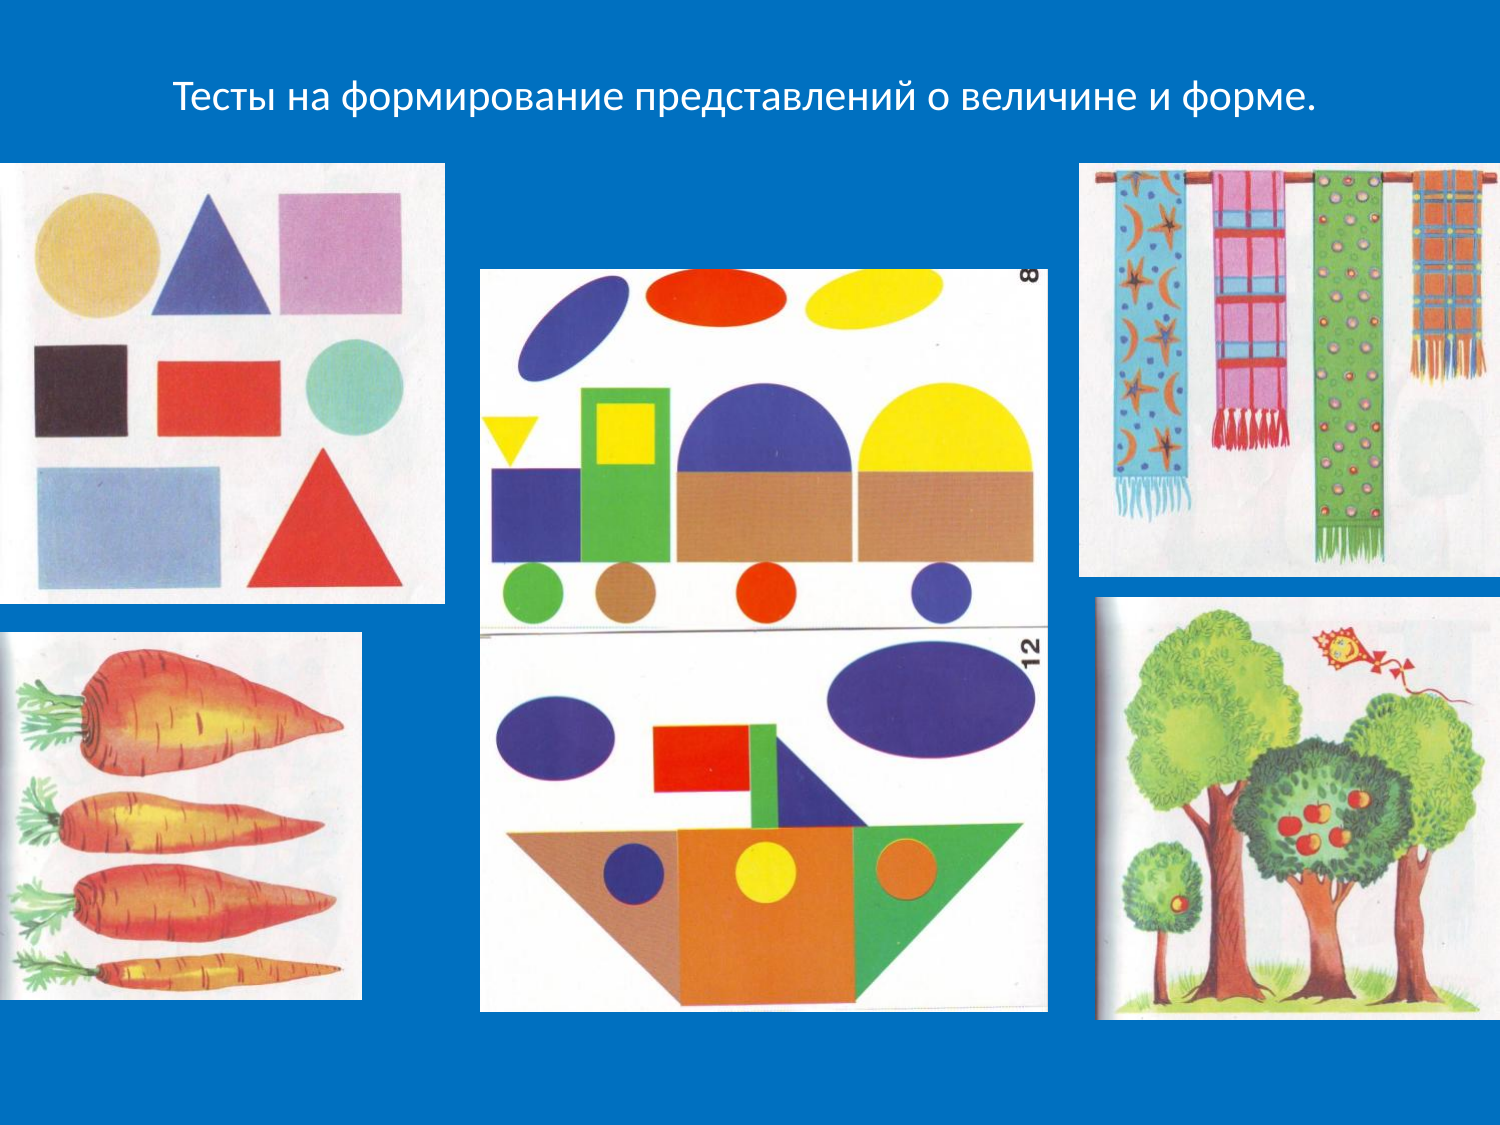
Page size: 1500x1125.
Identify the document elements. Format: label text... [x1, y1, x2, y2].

title Тесты на формирование представлений о величине и форме. [75, 45, 1425, 141]
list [480, 269, 1049, 1013]
picture [1095, 597, 1500, 1020]
picture [1078, 163, 1500, 577]
picture [0, 163, 445, 605]
picture [0, 632, 362, 1000]
